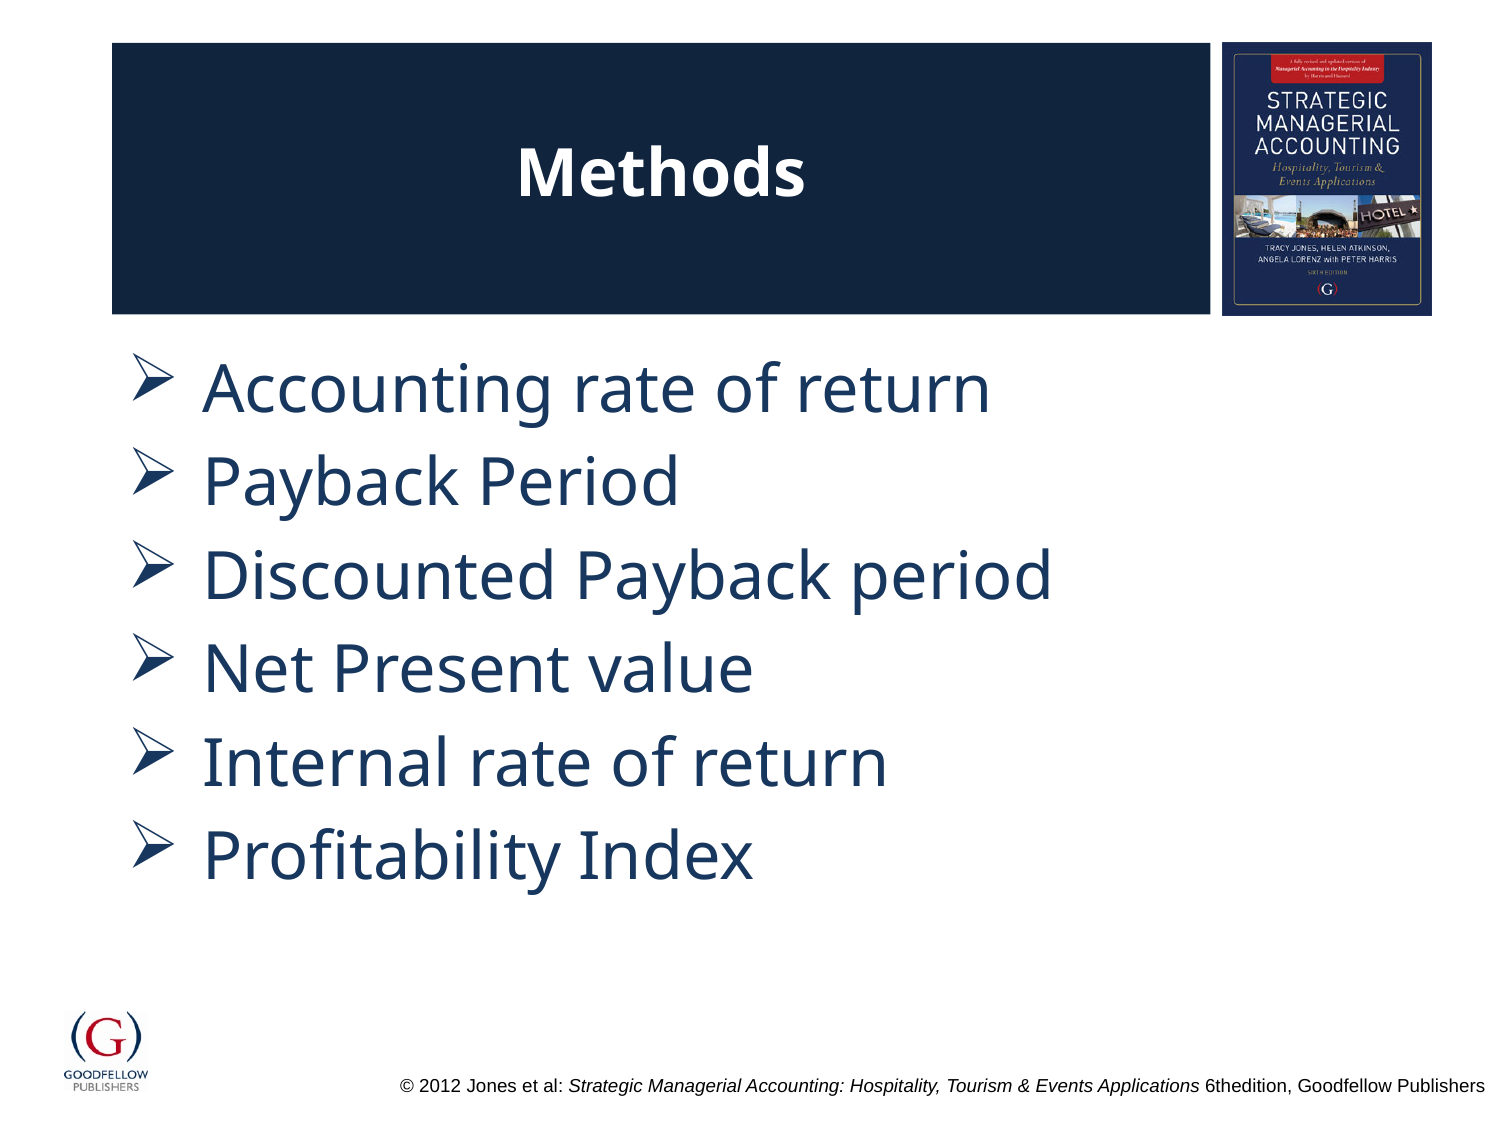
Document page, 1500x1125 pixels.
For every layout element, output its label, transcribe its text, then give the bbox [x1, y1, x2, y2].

subtitle Accounting rate of return Payback Period Discounted Payback period Net Present value Internal rate of return Profitability Index [112, 338, 1436, 965]
picture [64, 1011, 148, 1091]
picture [1222, 42, 1432, 316]
title Methods [112, 42, 1211, 315]
